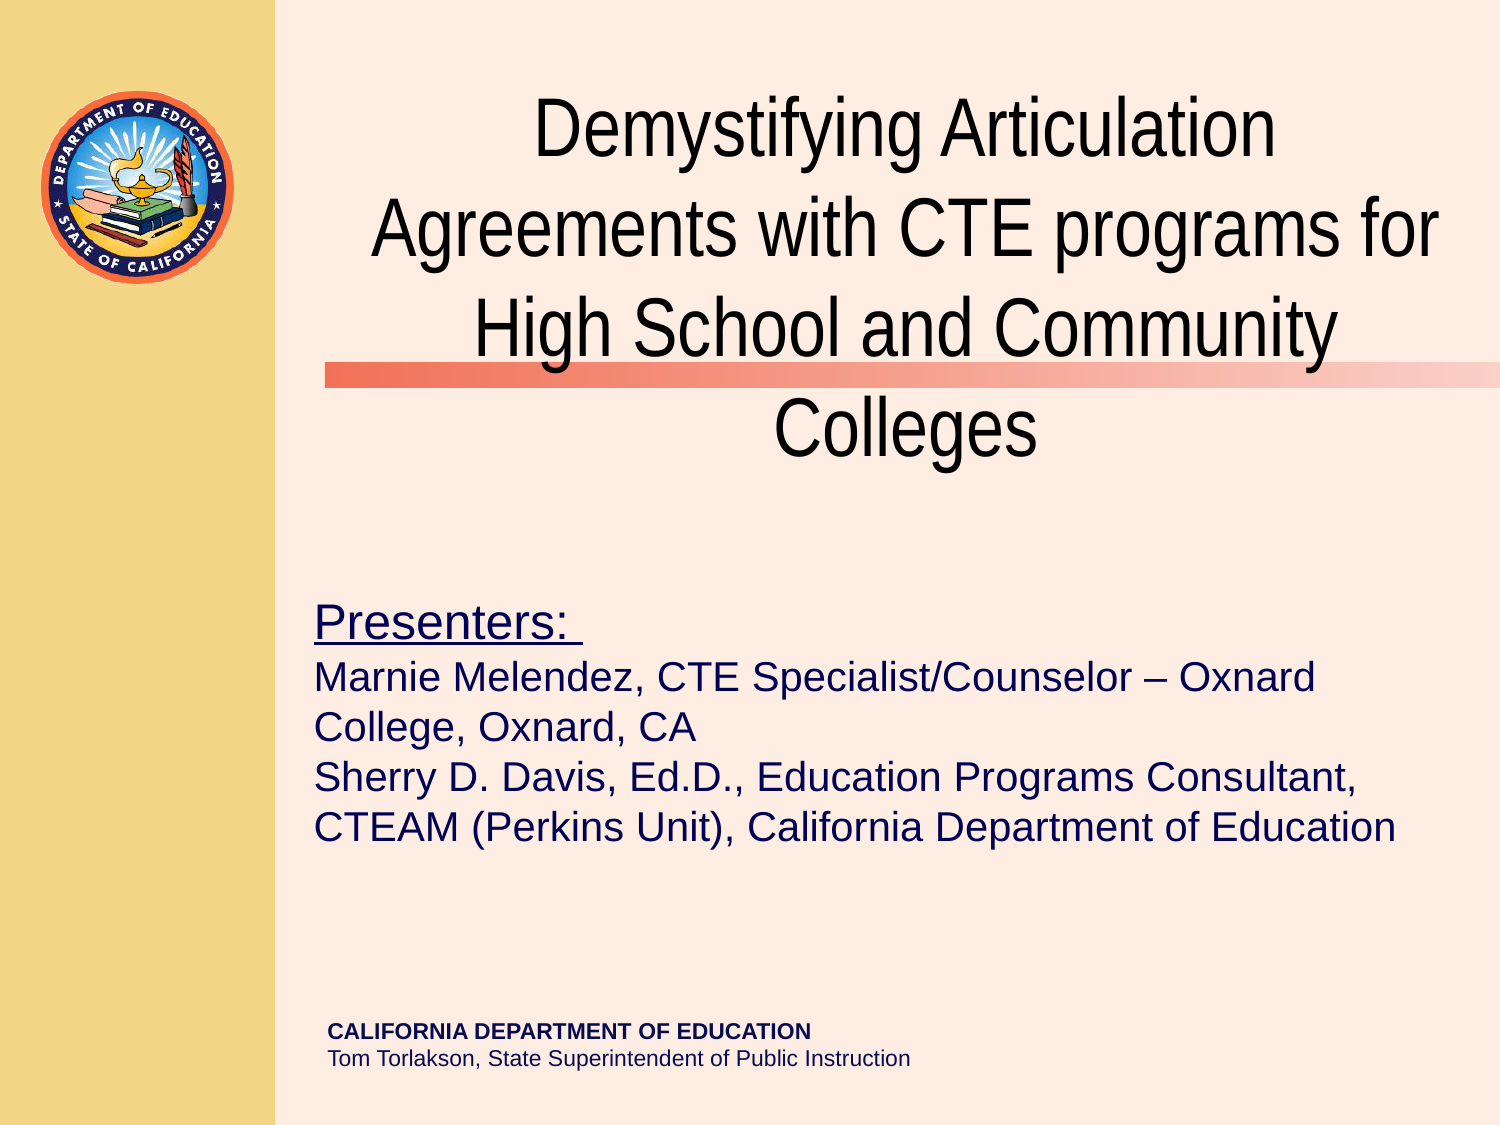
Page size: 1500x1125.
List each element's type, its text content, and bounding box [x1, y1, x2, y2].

title Demystifying Articulation Agreements with CTE programs for High School and Community Colleges [349, 74, 1463, 473]
picture [24, 74, 250, 300]
text_box Presenters: Marnie Melendez, CTE Specialist/Counselor – Oxnard College, Oxnard, CA Sherry D. Davis, Ed.D., Education Programs Consultant, CTEAM (Perkins Unit), California Department of Education [298, 581, 1462, 857]
